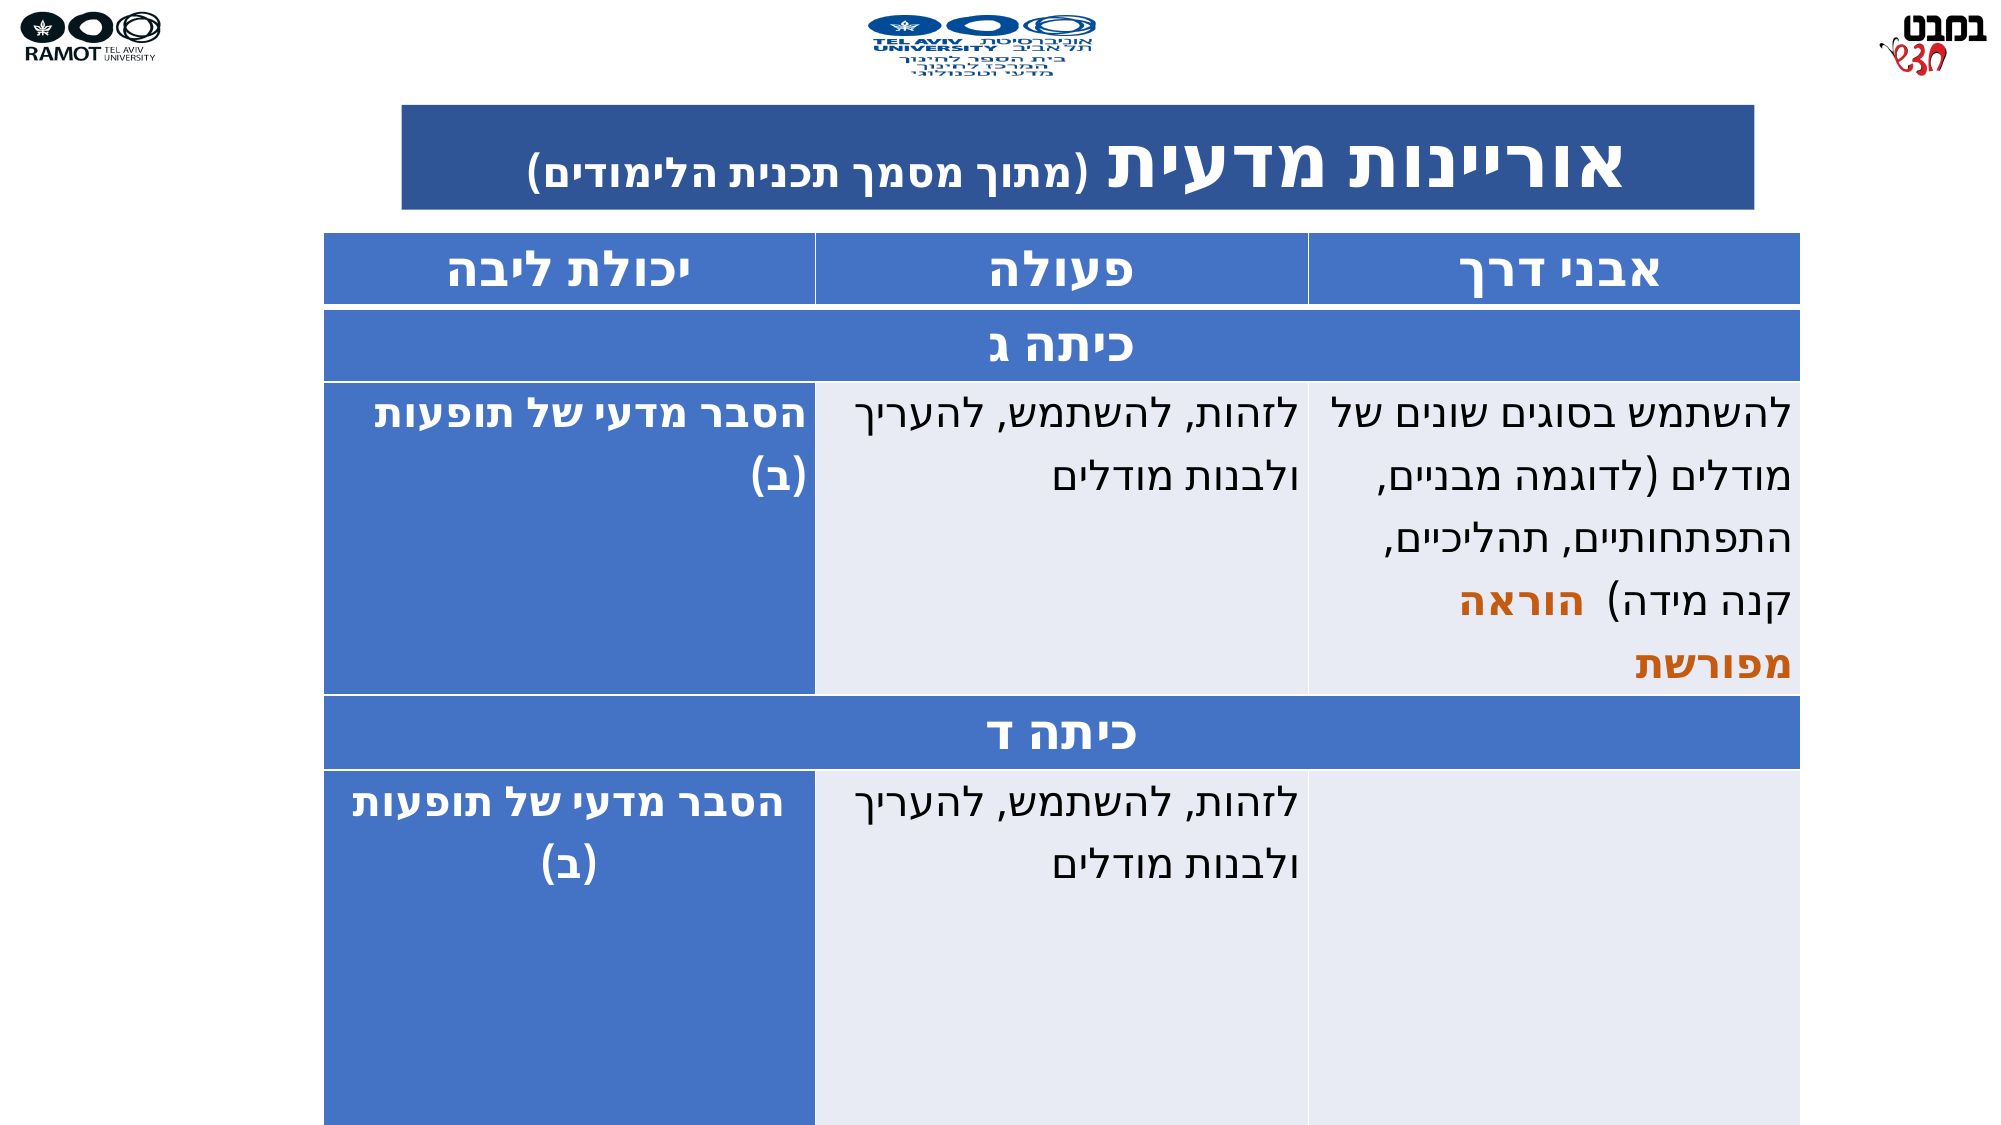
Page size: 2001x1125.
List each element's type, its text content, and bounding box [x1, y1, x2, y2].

table_header פעולה [816, 233, 1308, 304]
table_header אבני דרך [1309, 233, 1800, 304]
table_cell כיתה ד [324, 696, 1800, 769]
picture [13, 5, 168, 66]
table_cell לזהות, להשתמש, להעריך ולבנות מודלים [816, 383, 1308, 694]
picture [1879, 15, 1987, 76]
table_cell לזהות, להשתמש, להעריך ולבנות מודלים [816, 771, 1308, 1125]
table_cell הסבר מדעי של תופעות (ב) [324, 383, 815, 694]
picture [868, 15, 1096, 76]
table_cell להשתמש בסוגים שונים של מודלים (לדוגמה מבניים, התפתחותיים, תהליכיים, קנה מידה) הוראה מפורשת [1309, 383, 1800, 694]
table_header יכולת ליבה [324, 233, 815, 304]
text_box אוריינות מדעית (מתוך מסמך תכנית הלימודים) [401, 104, 1755, 210]
table_cell הסבר מדעי של תופעות (ב) [324, 771, 815, 1125]
table_cell כיתה ג [324, 310, 1800, 381]
table_cell [1309, 771, 1800, 1125]
